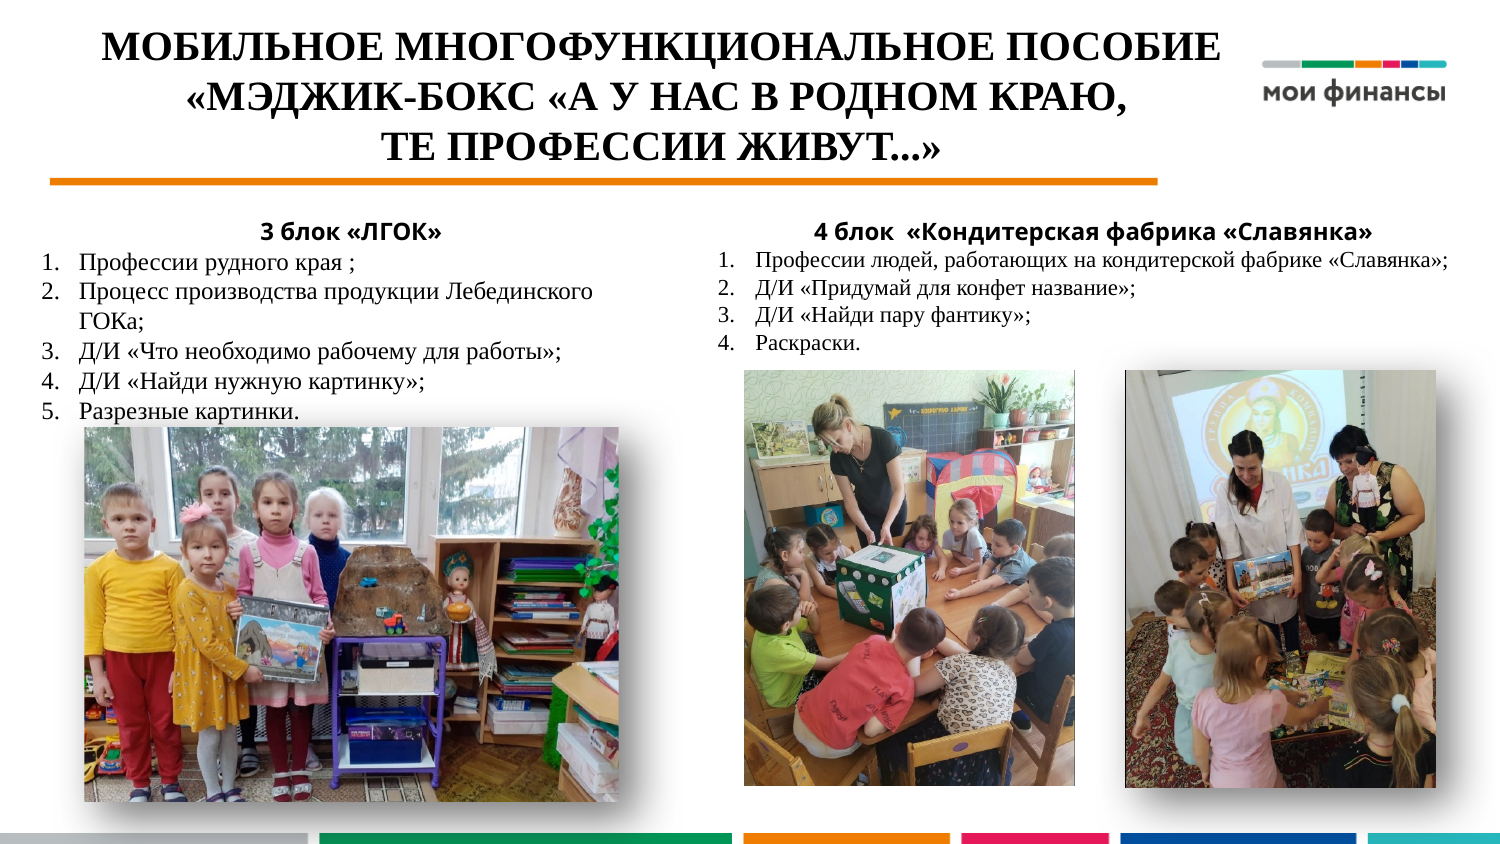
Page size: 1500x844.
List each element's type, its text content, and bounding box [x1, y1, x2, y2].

text_box 3 блок «ЛГОК» Профессии рудного края ; Процесс производства продукции Лебединского ГОКа; Д/И «Что необходимо рабочему для работы»; Д/И «Найди нужную картинку»; Разрезные картинки. [26, 208, 677, 432]
picture [0, 0, 1500, 844]
text_box 4 блок «Кондитерская фабрика «Славянка» Профессии людей, работающих на кондитерской фабрике «Славянка»; Д/И «Придумай для конфет название»; Д/И «Найди пару фантику»; Раскраски. [703, 208, 1485, 390]
text_box [49, 177, 1158, 186]
text_box МОБИЛЬНОЕ МНОГОФУНКЦИОНАЛЬНОЕ ПОСОБИЕ «МЭДЖИК-БОКС «А У НАС В РОДНОМ КРАЮ, ТЕ ПРОФЕССИИ ЖИВУТ...» [84, 11, 1239, 177]
